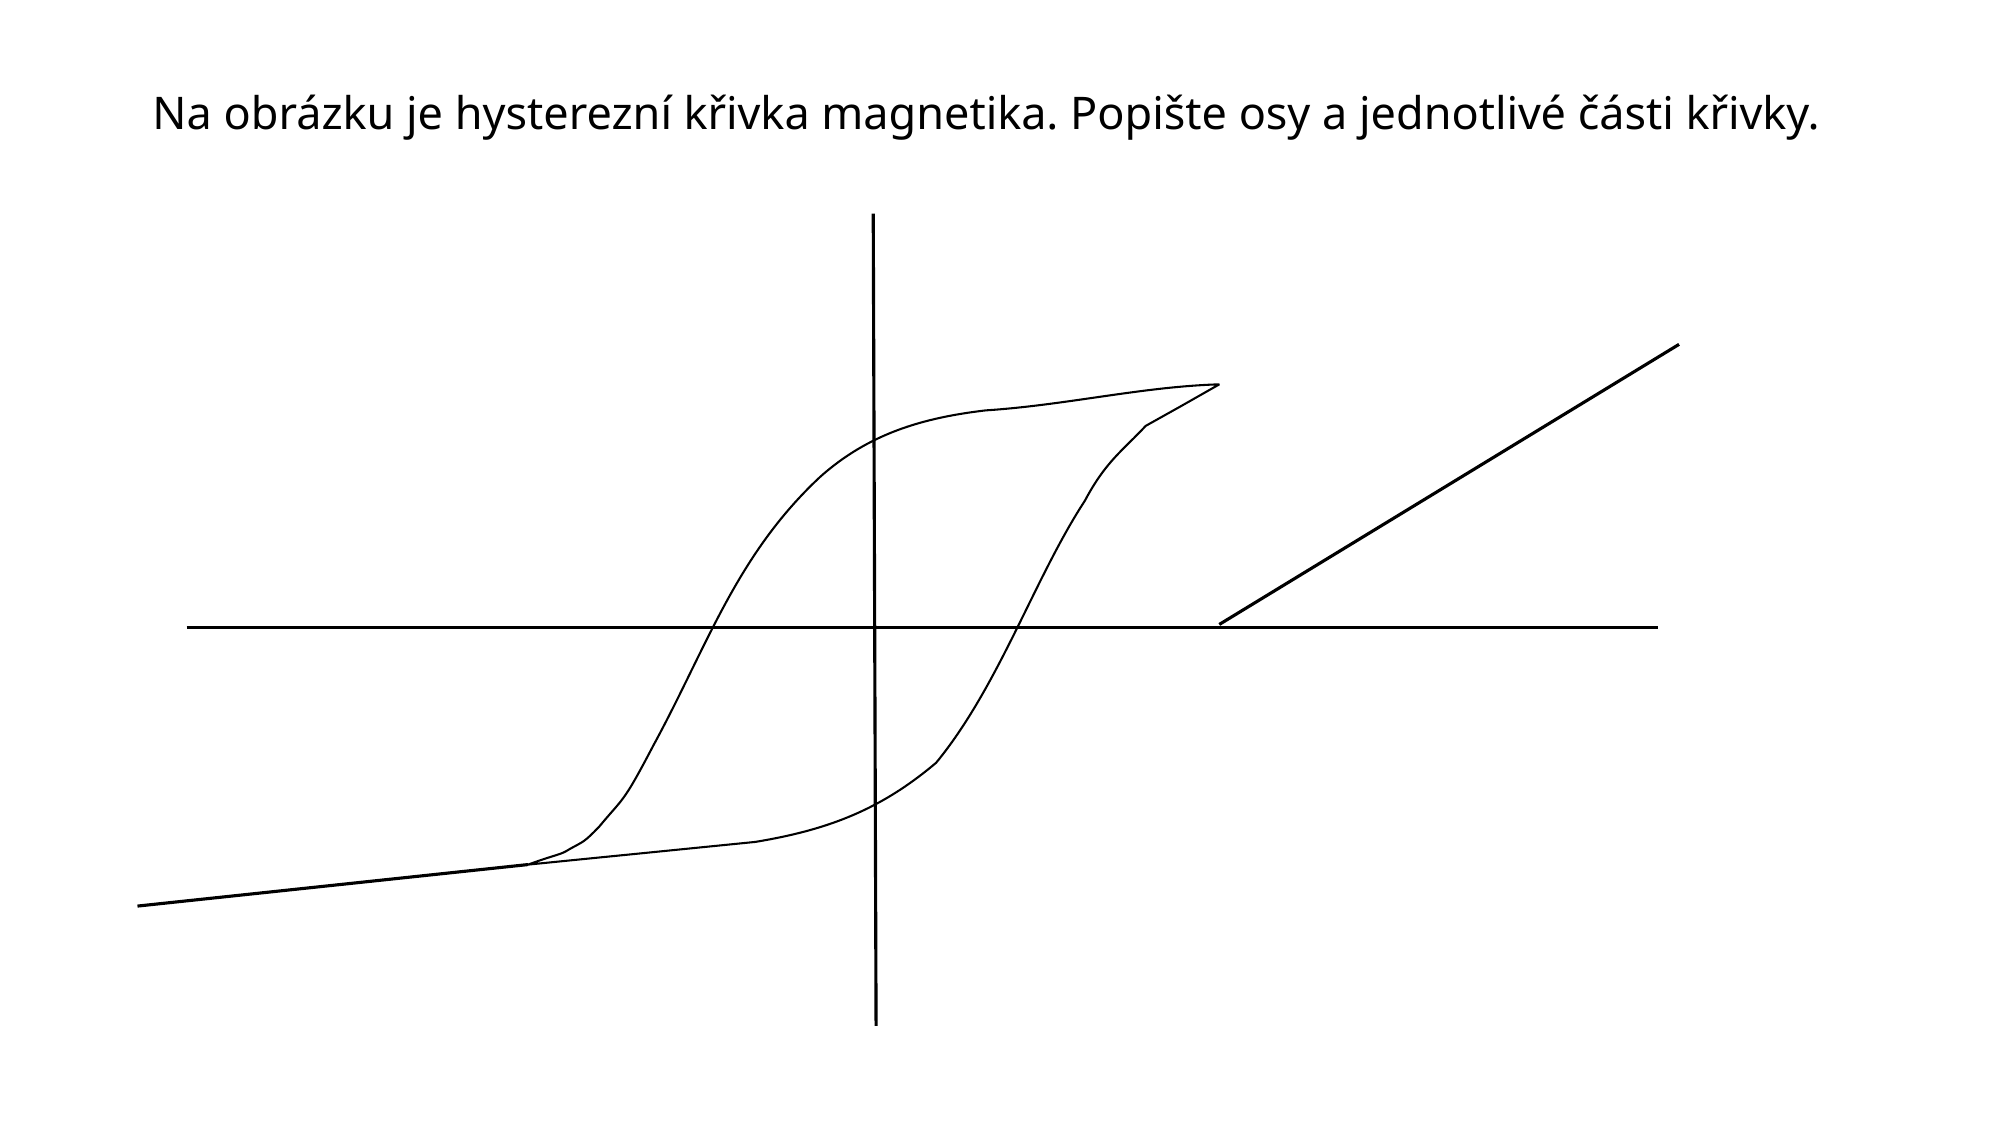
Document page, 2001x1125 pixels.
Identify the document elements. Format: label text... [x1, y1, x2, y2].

text_box [528, 628, 873, 866]
text_box [876, 383, 1220, 627]
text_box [137, 864, 528, 907]
text_box [711, 439, 873, 627]
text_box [1219, 344, 1679, 385]
text_box [876, 628, 1019, 806]
title Na obrázku je hysterezní křivka magnetika. Popište osy a jednotlivé části křivky. [137, 59, 1863, 170]
